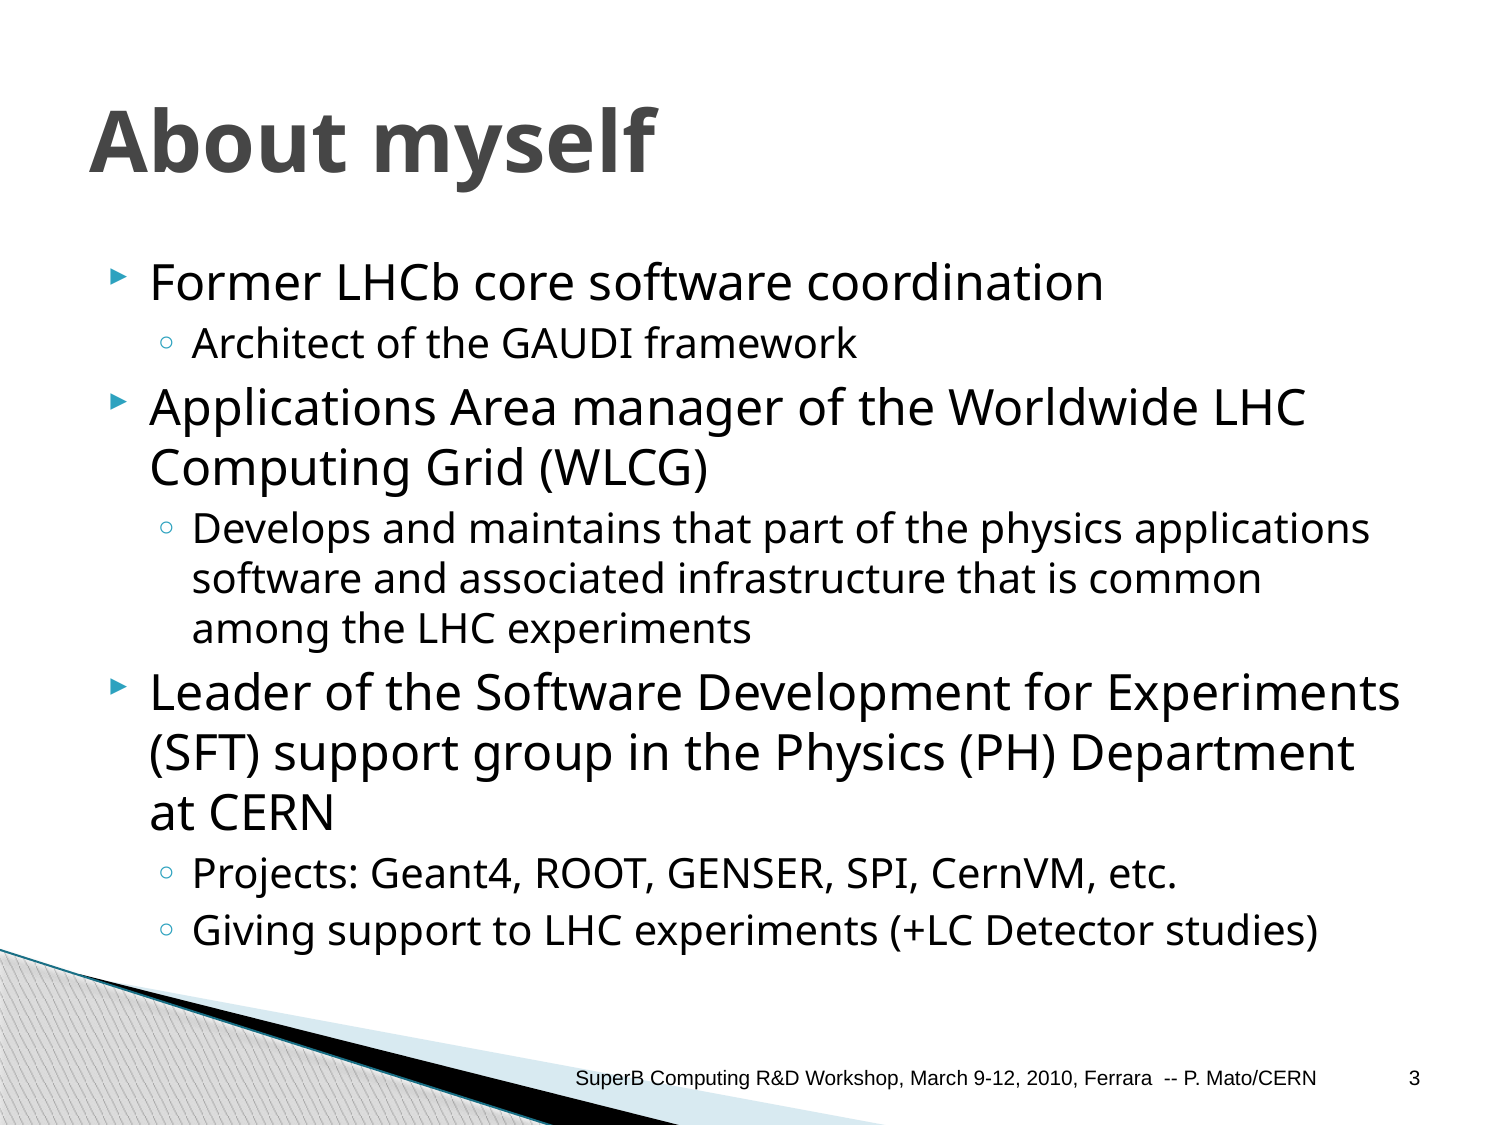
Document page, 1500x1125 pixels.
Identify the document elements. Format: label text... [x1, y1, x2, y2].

slide_number 3 [1374, 1037, 1435, 1098]
footer SuperB Computing R&D Workshop, March 9-12, 2010, Ferrara -- P. Mato/CERN [512, 1037, 1338, 1098]
list Former LHCb core software coordination Architect of the GAUDI framework Applications Area manager of the Worldwide LHC Computing Grid (WLCG) Develops and maintains that part of the physics applications software and associated infrastructure that is common among the LHC experiments Leader of the Software Development for Experiments (SFT) support group in the Physics (PH) Department at CERN Projects: Geant4, ROOT, GENSER, SPI, CernVM, etc. Giving support to LHC experiments (+LC Detector studies) [75, 243, 1425, 986]
title About myself [75, 45, 1425, 233]
